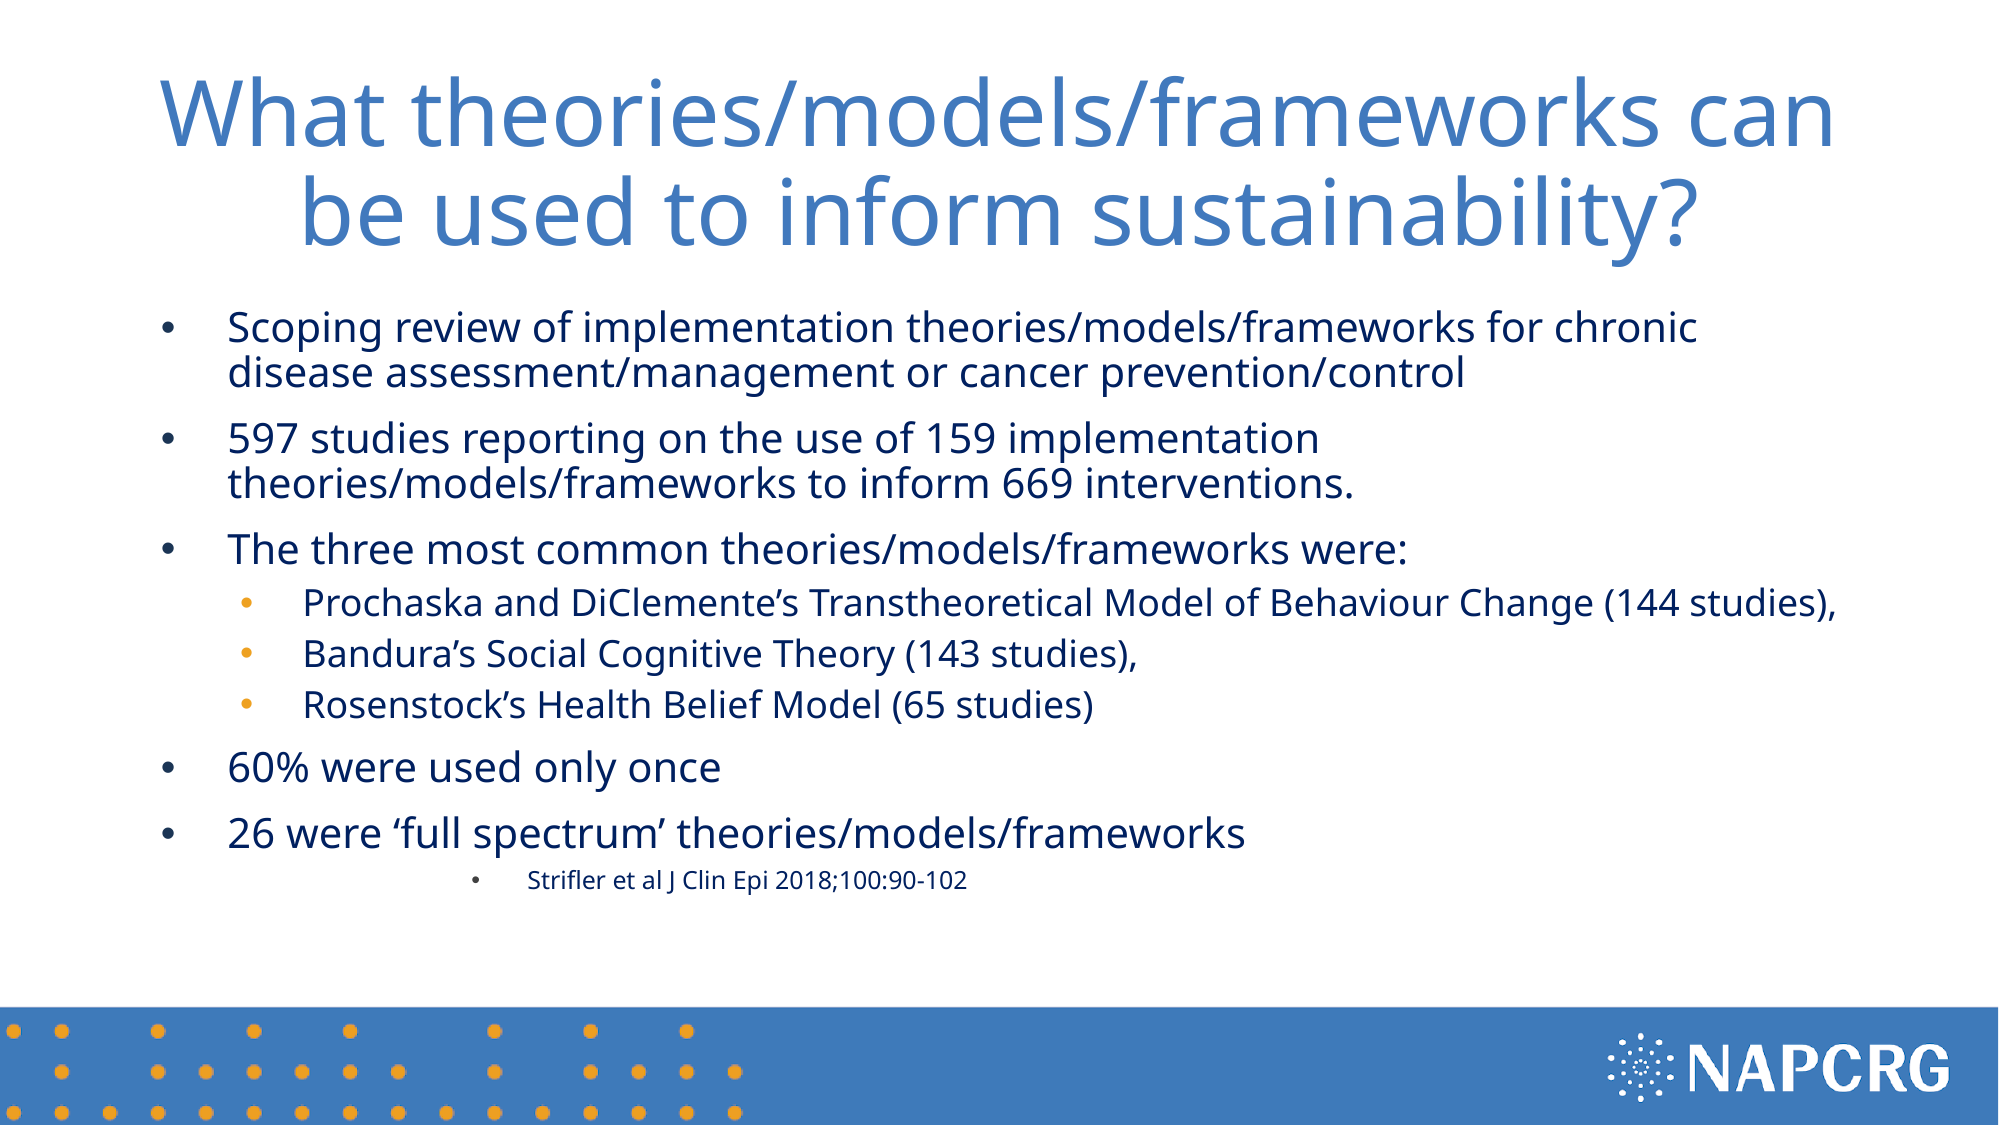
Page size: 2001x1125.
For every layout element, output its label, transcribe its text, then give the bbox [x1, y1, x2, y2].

picture [0, 1, 1999, 1125]
list Scoping review of implementation theories/models/frameworks for chronic disease assessment/management or cancer prevention/control 597 studies reporting on the use of 159 implementation theories/models/frameworks to inform 669 interventions. The three most common theories/models/frameworks were: Prochaska and DiClemente’s Transtheoretical Model of Behaviour Change (144 studies), Bandura’s Social Cognitive Theory (143 studies), Rosenstock’s Health Belief Model (65 studies) 60% were used only once 26 were ‘full spectrum’ theories/models/frameworks Strifler et al J Clin Epi 2018;100:90-102 [137, 299, 1863, 1014]
title What theories/models/frameworks can be used to inform sustainability? [137, 59, 1863, 278]
